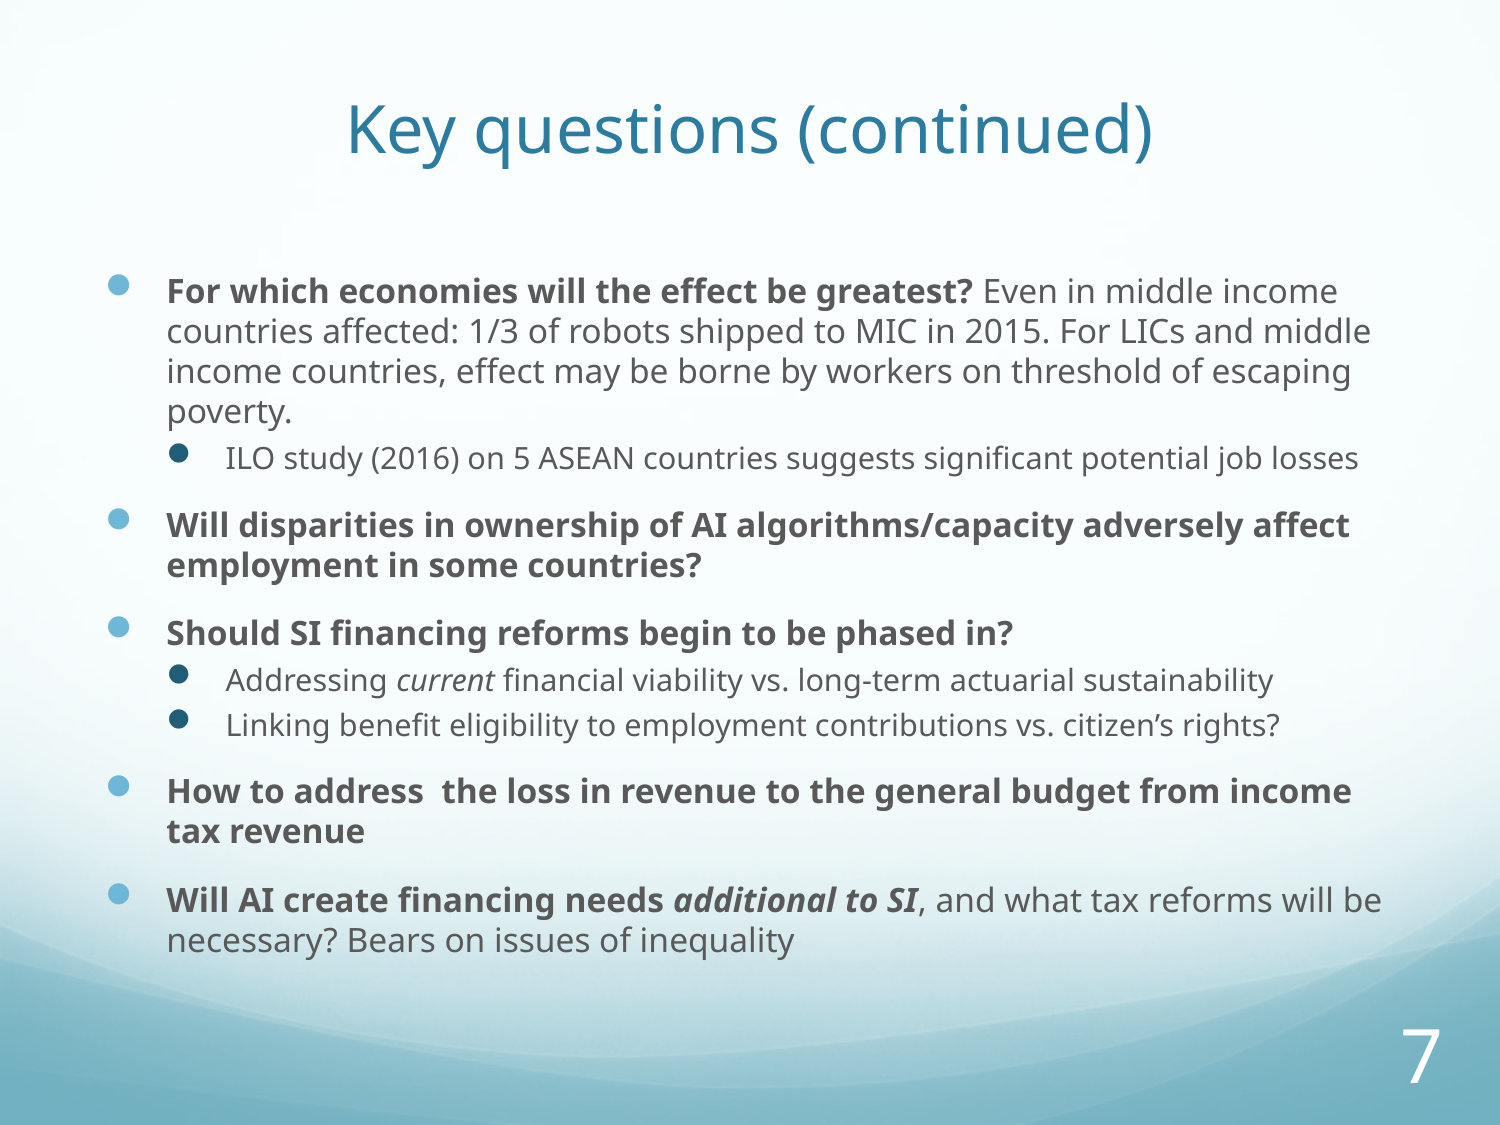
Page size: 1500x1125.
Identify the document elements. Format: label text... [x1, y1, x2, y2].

title Key questions (continued) [90, 17, 1410, 175]
slide_number 7 [1295, 1029, 1459, 1090]
list For which economies will the effect be greatest? Even in middle income countries affected: 1/3 of robots shipped to MIC in 2015. For LICs and middle income countries, effect may be borne by workers on threshold of escaping poverty. ILO study (2016) on 5 ASEAN countries suggests significant potential job losses Will disparities in ownership of AI algorithms/capacity adversely affect employment in some countries? Should SI financing reforms begin to be phased in? Addressing current financial viability vs. long-term actuarial sustainability Linking benefit eligibility to employment contributions vs. citizen’s rights? How to address the loss in revenue to the general budget from income tax revenue Will AI create financing needs additional to SI, and what tax reforms will be necessary? Bears on issues of inequality [90, 262, 1410, 975]
